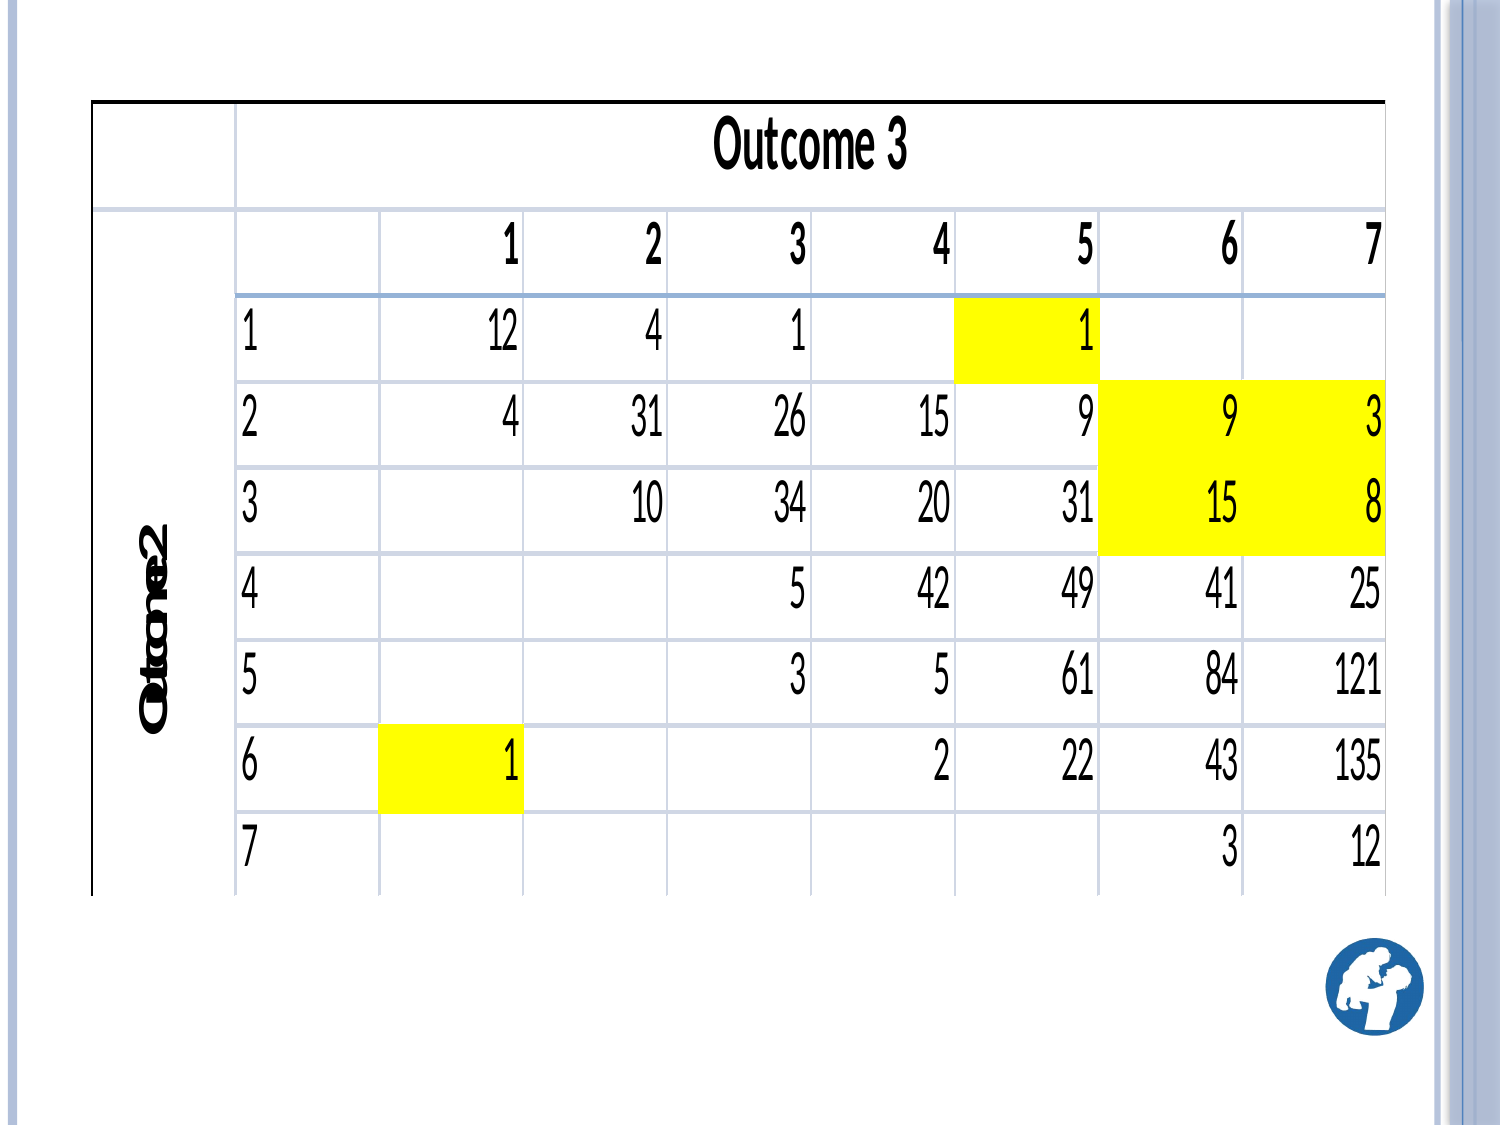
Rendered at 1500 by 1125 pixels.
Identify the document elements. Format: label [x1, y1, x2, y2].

picture [1325, 937, 1425, 1038]
text_box [90, 99, 1388, 901]
